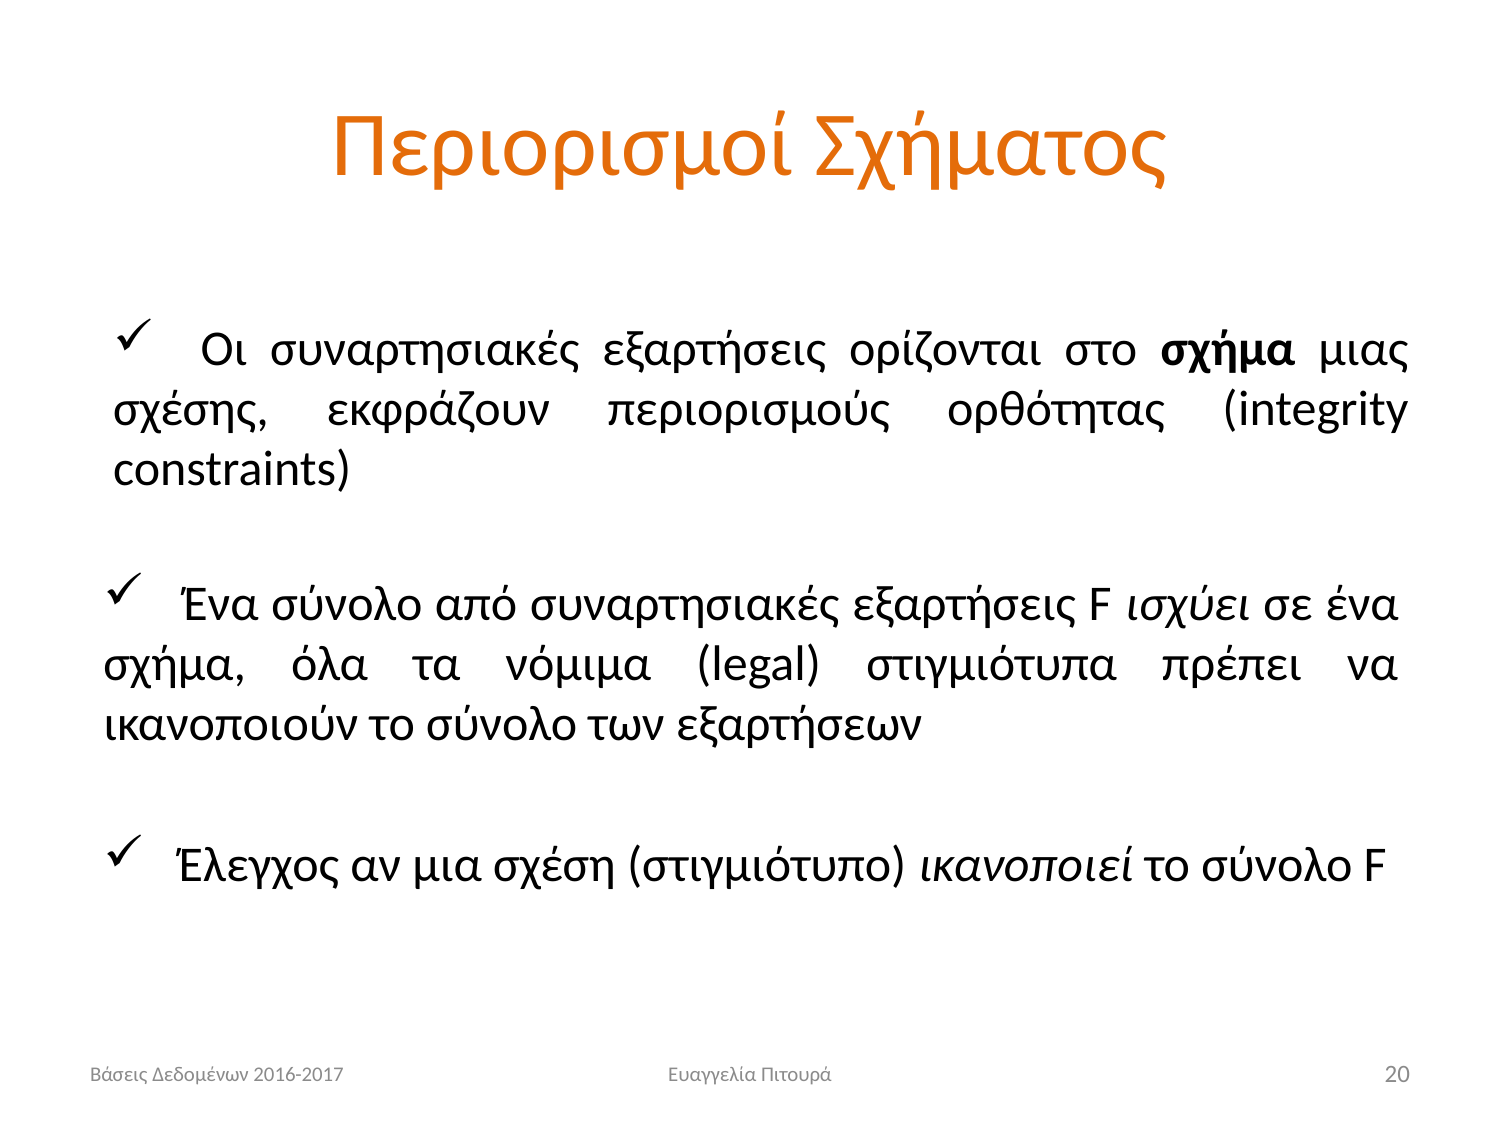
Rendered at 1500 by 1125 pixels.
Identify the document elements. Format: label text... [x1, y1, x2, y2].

slide_number Βάσεις Δεδομένων 2016-2017 [75, 1042, 425, 1103]
text_box Ένα σύνολο από συναρτησιακές εξαρτήσεις F ισχύει σε ένα σχήμα, όλα τα νόμιμα (legal) στιγμιότυπα πρέπει να ικανοποιούν το σύνολο των εξαρτήσεων Έλεγχος αν μια σχέση (στιγμιότυπο) ικανοποιεί το σύνολο F [88, 562, 1414, 899]
title Περιορισμοί Σχήματος [75, 45, 1425, 233]
footer Ευαγγελία Πιτουρά [512, 1042, 988, 1103]
slide_number 20 [1074, 1042, 1425, 1103]
text_box Οι συναρτησιακές εξαρτήσεις ορίζονται στο σχήμα μιας σχέσης, εκφράζουν περιορισμούς ορθότητας (integrity constraints) [98, 308, 1424, 504]
